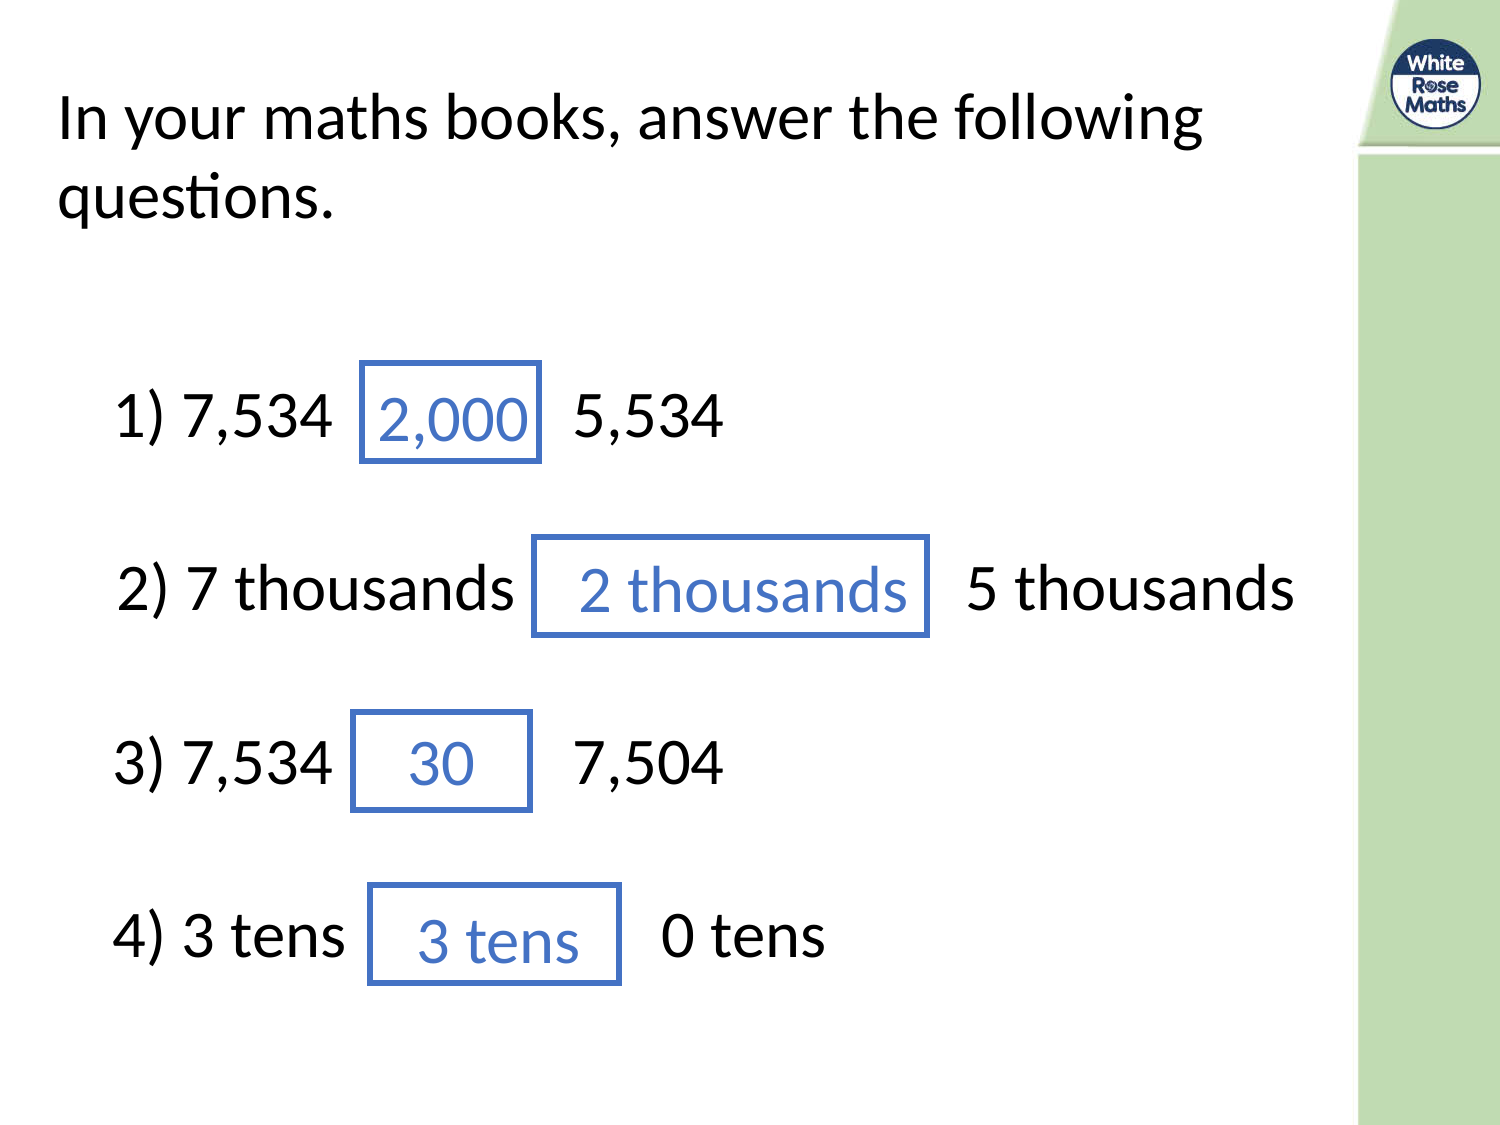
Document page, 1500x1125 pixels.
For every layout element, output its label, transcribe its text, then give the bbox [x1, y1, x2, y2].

text_box [352, 711, 531, 811]
text_box [369, 884, 620, 984]
text_box [361, 362, 540, 462]
text_box 2 thousands [563, 538, 924, 633]
text_box 2,000 [362, 367, 544, 463]
text_box [533, 536, 928, 636]
picture [0, 0, 1500, 1125]
text_box In your maths books, answer the following questions. [42, 65, 1296, 240]
text_box 3 tens [401, 889, 596, 984]
